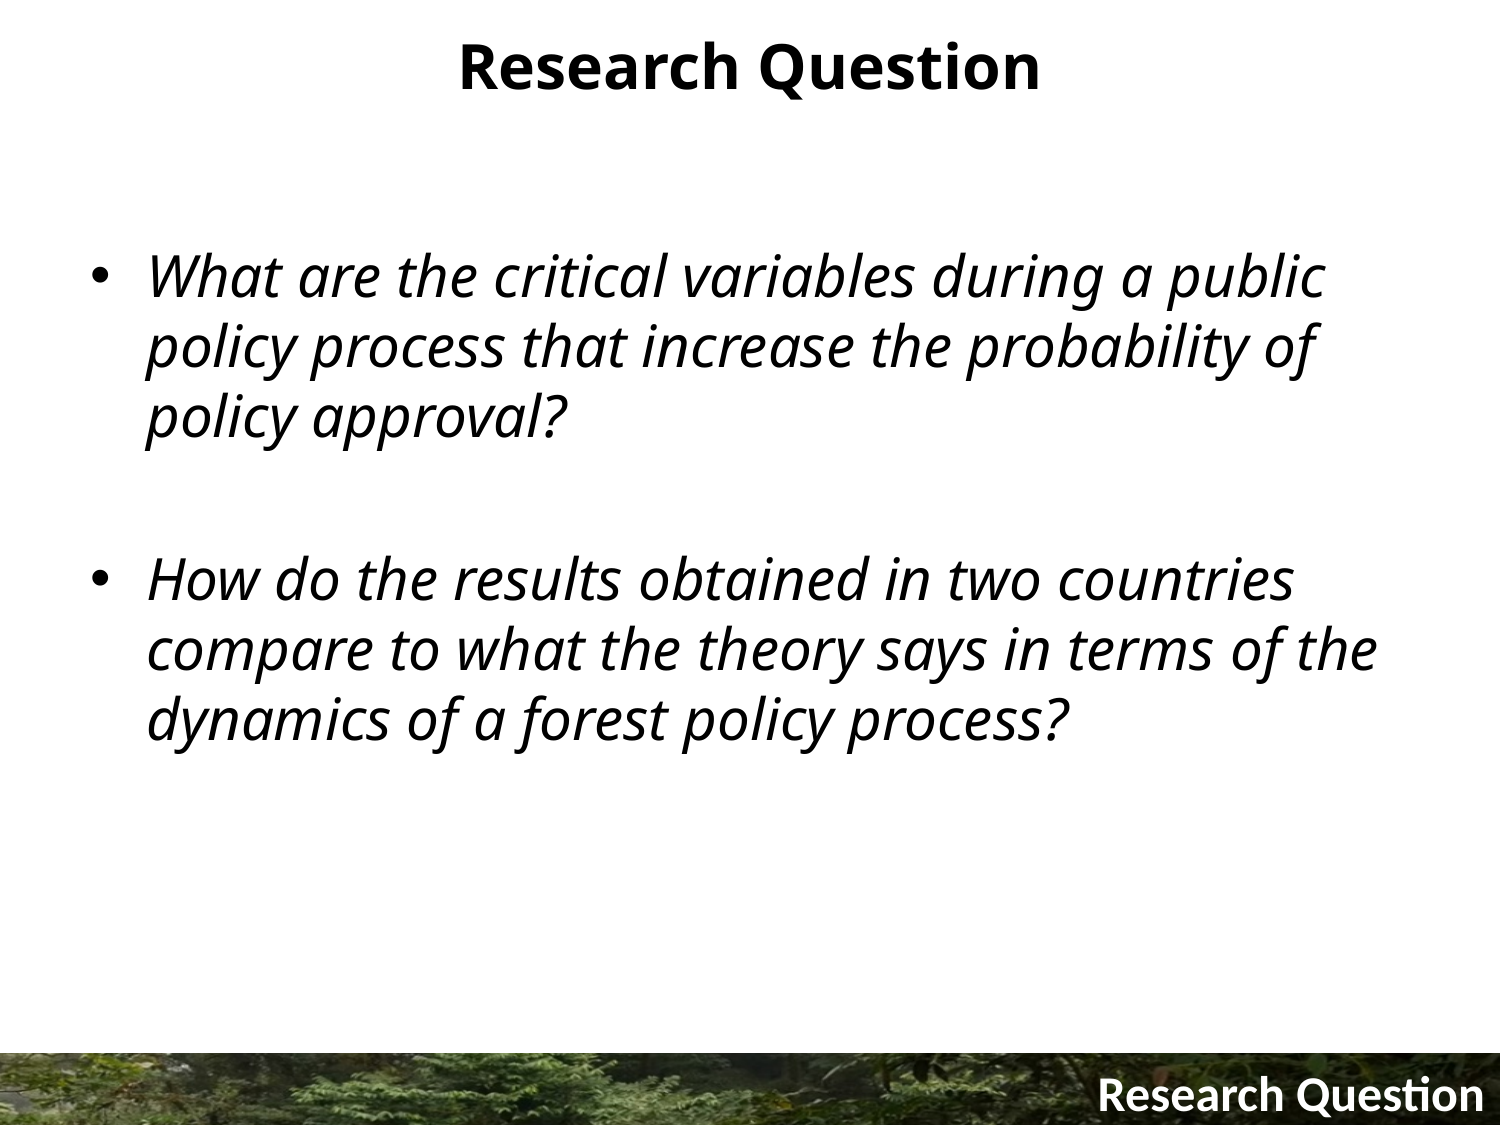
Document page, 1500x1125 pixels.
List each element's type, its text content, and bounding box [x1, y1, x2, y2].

text_box Research Question [0, 1053, 1500, 1125]
title Research Question [75, 19, 1425, 185]
list What are the critical variables during a public policy process that increase the probability of policy approval? How do the results obtained in two countries compare to what the theory says in terms of the dynamics of a forest policy process? [75, 231, 1425, 1047]
